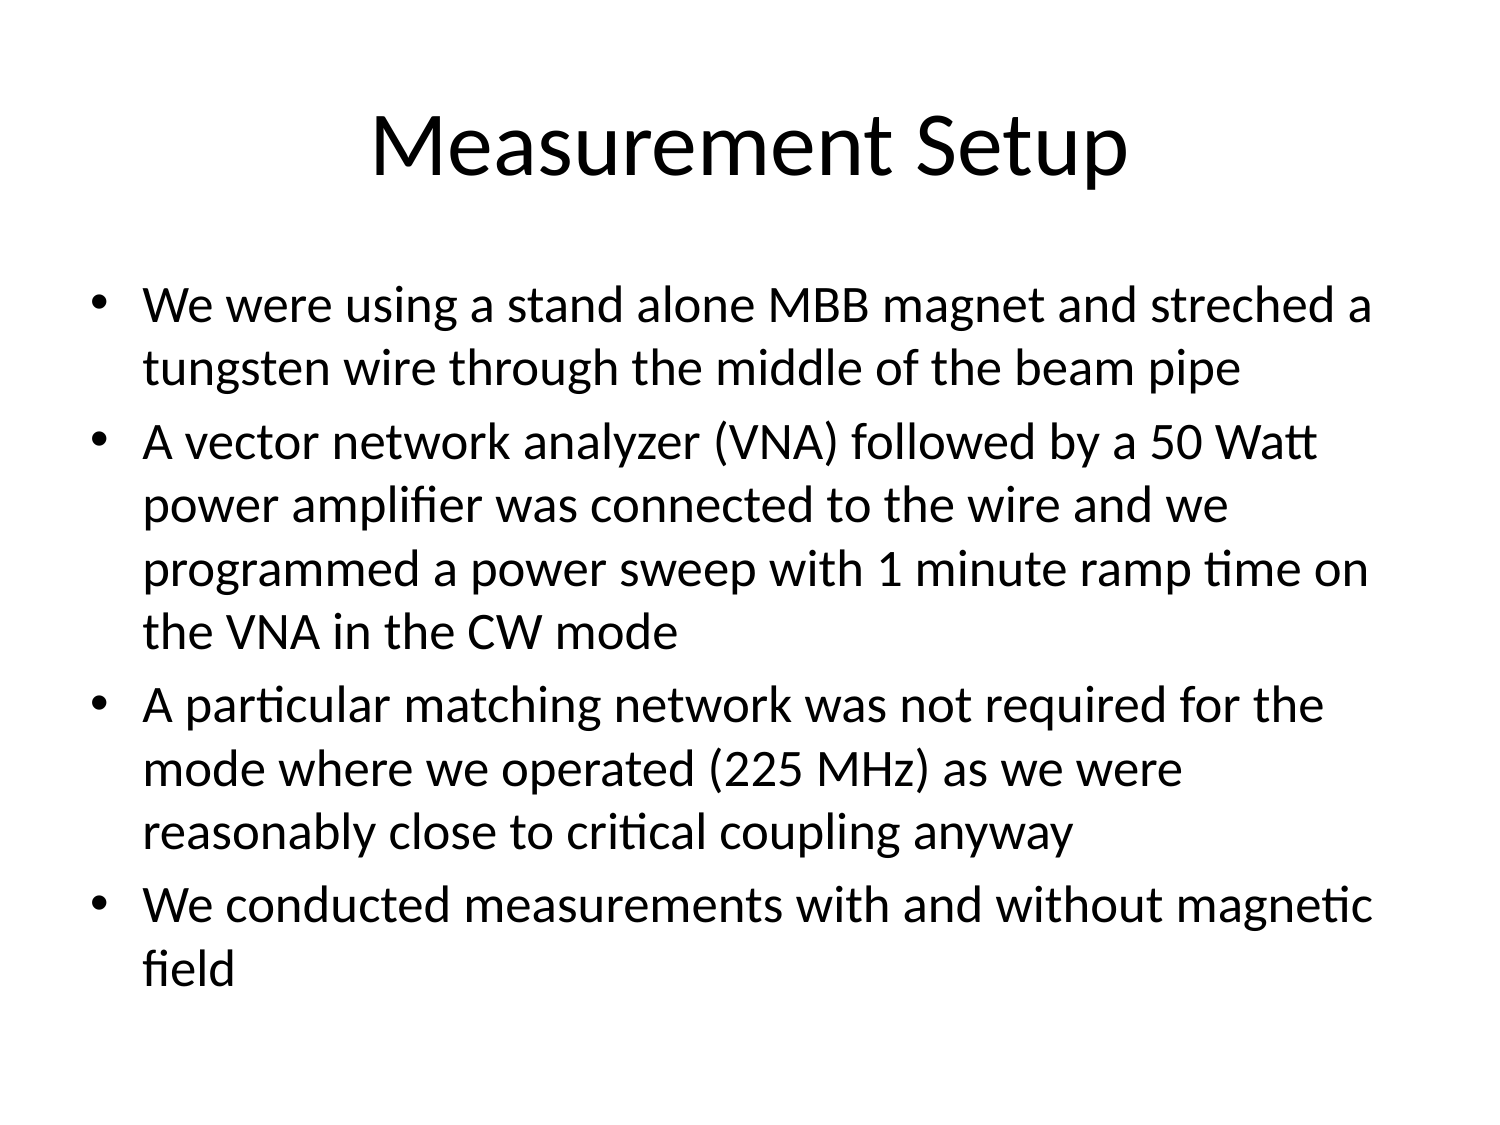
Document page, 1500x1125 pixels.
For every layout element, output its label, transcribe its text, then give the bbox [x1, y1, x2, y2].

list We were using a stand alone MBB magnet and streched a tungsten wire through the middle of the beam pipe A vector network analyzer (VNA) followed by a 50 Watt power amplifier was connected to the wire and we programmed a power sweep with 1 minute ramp time on the VNA in the CW mode A particular matching network was not required for the mode where we operated (225 MHz) as we were reasonably close to critical coupling anyway We conducted measurements with and without magnetic field [75, 262, 1425, 1005]
title Measurement Setup [75, 45, 1425, 233]
